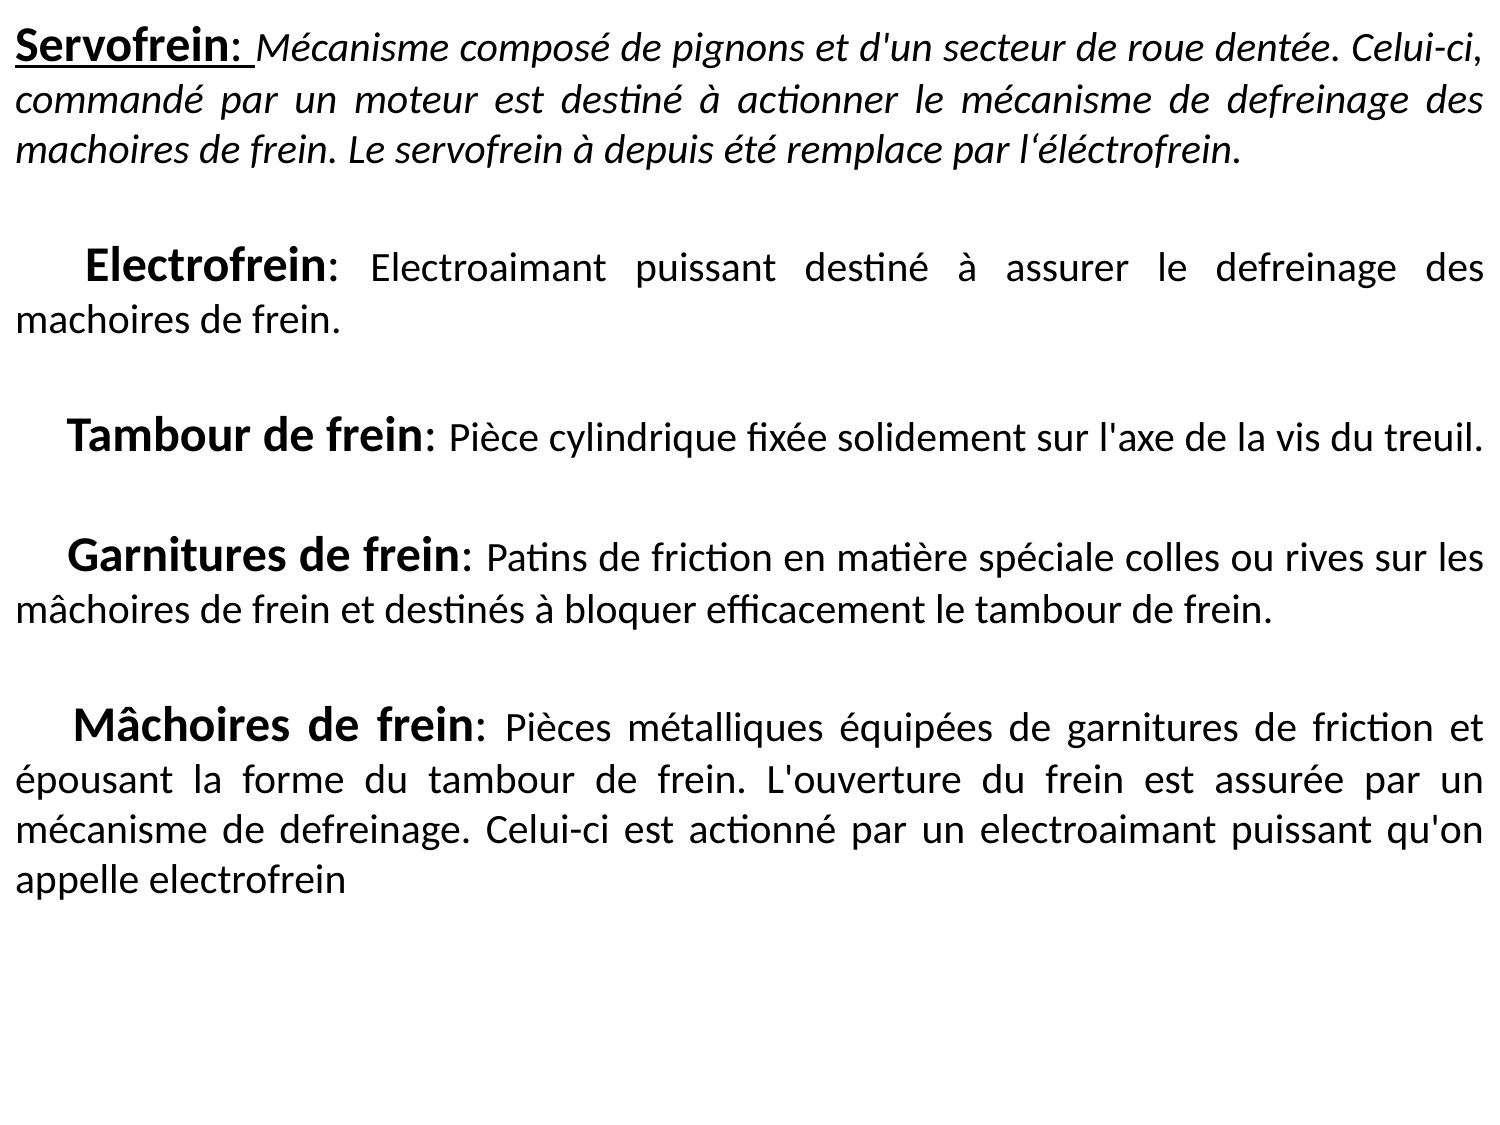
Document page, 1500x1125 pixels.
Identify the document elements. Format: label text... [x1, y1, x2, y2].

text_box Servofrein: Mécanisme composé de pignons et d'un secteur de roue dentée. Celui-ci, commandé par un moteur est destiné à actionner le mécanisme de defreinage des machoires de frein. Le servofrein à depuis été remplace par l‘éléctrofrein.  Electrofrein: Electroaimant puissant destiné à assurer le defreinage des machoires de frein.  Tambour de frein: Pièce cylindrique fixée solidement sur l'axe de la vis du treuil.  Garnitures de frein: Patins de friction en matière spéciale colles ou rives sur les mâchoires de frein et destinés à bloquer efficacement le tambour de frein.  Mâchoires de frein: Pièces métalliques équipées de garnitures de friction et épousant la forme du tambour de frein. L'ouverture du frein est assurée par un mécanisme de defreinage. Celui-ci est actionné par un electroaimant puissant qu'on appelle electrofrein [0, 4, 1500, 910]
